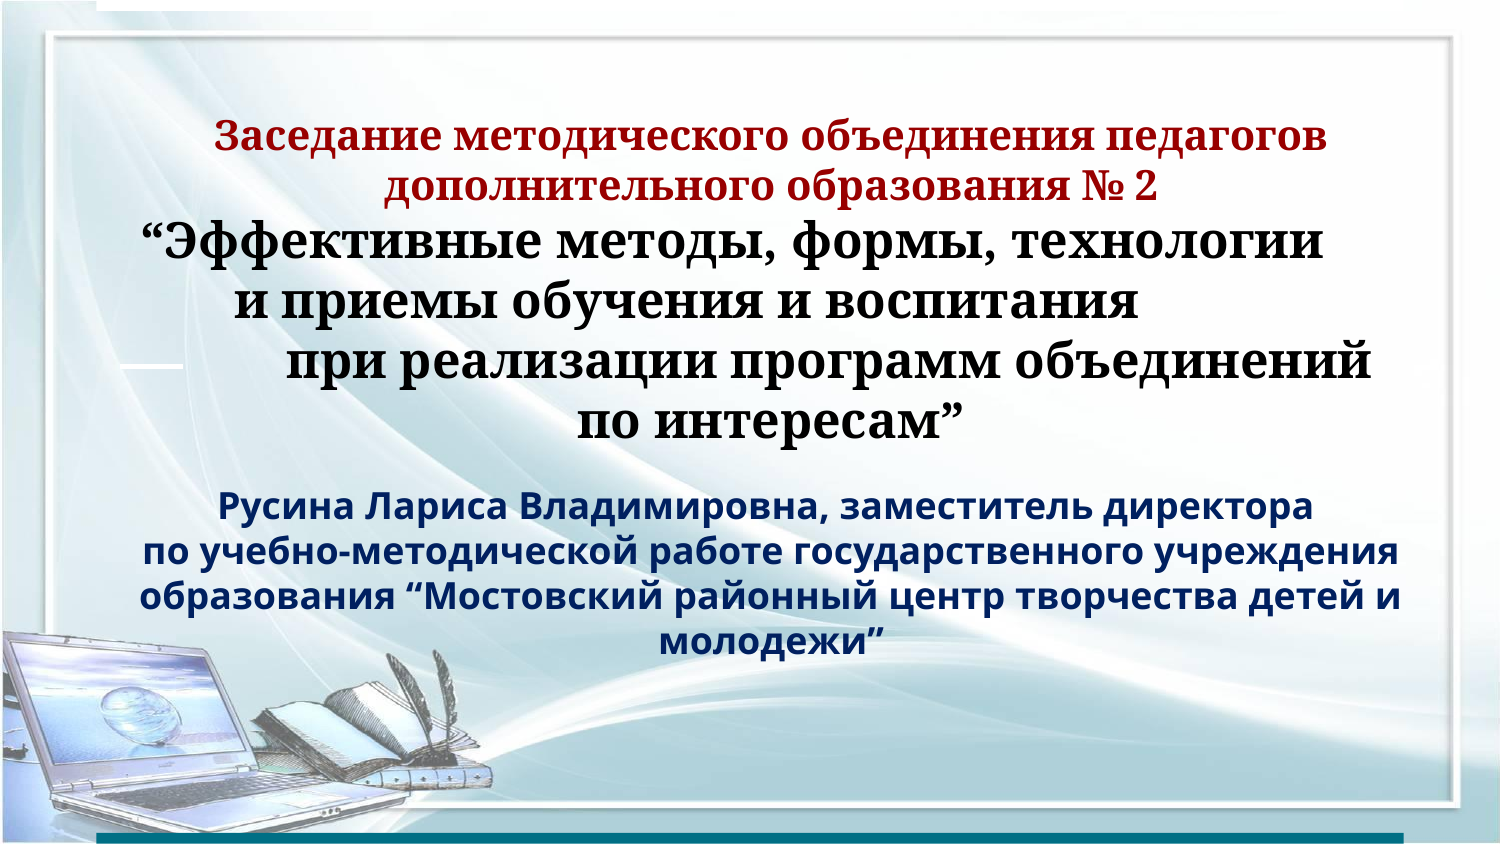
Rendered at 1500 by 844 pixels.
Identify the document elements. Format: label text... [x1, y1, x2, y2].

picture [0, 0, 1500, 844]
title Заседание методического объединения педагогов дополнительного образования № 2 “Эффективные методы, формы, технологии и приемы обучения и воспитания при реализации программ объединений по интересам” [123, 140, 1419, 466]
subtitle Русина Лариса Владимировна, заместитель директора по учебно-методической работе государственного учреждения образования “Мостовский районный центр творчества детей и молодежи” [123, 466, 1419, 729]
